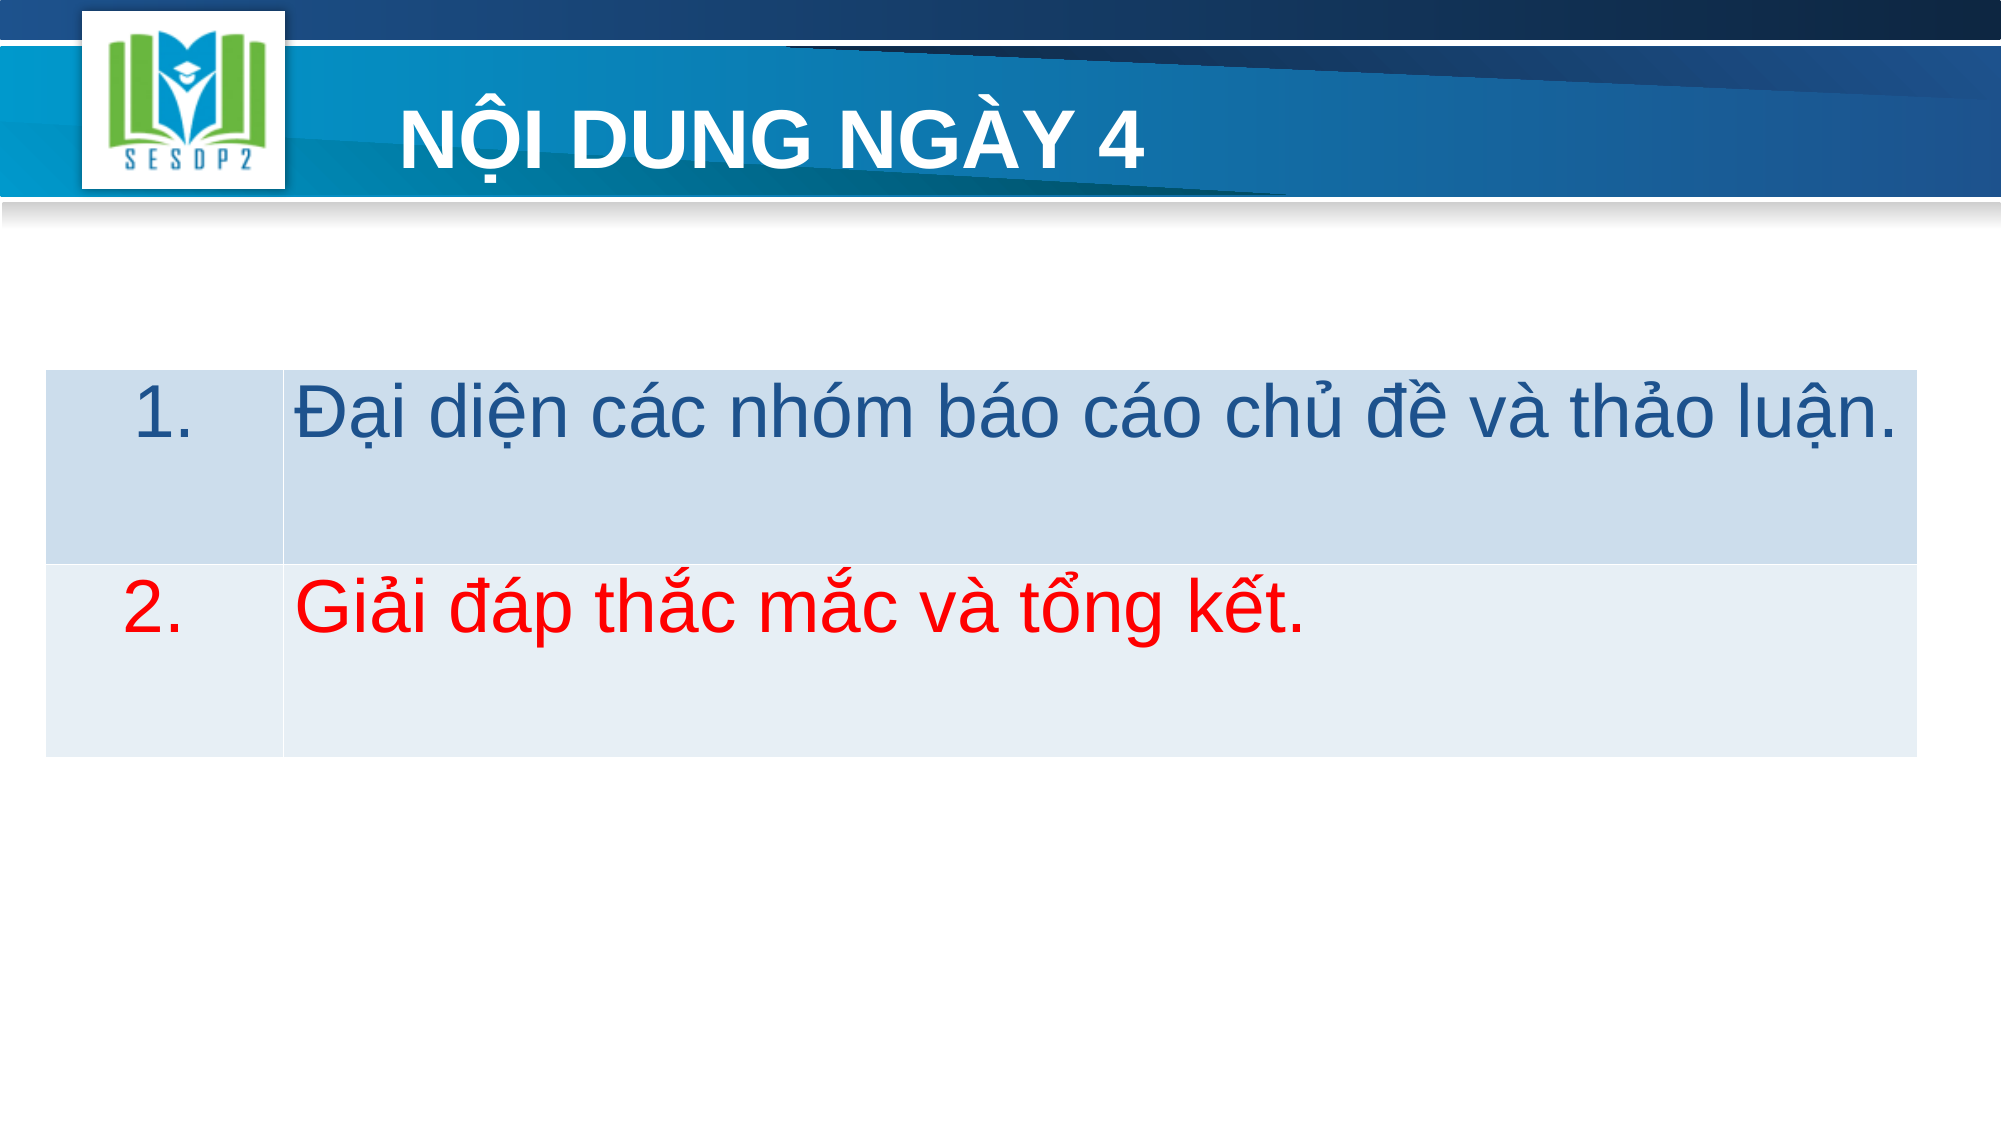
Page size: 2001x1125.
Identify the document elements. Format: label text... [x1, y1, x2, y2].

picture [82, 11, 285, 188]
table_cell Giải đáp thắc mắc và tổng kết. [284, 565, 1917, 757]
title NỘI DUNG NGÀY 4 [383, 64, 1833, 207]
table_cell 2. [46, 565, 283, 757]
table_header Đại diện các nhóm báo cáo chủ đề và thảo luận. [284, 370, 1917, 564]
table_header 1. [46, 370, 283, 564]
